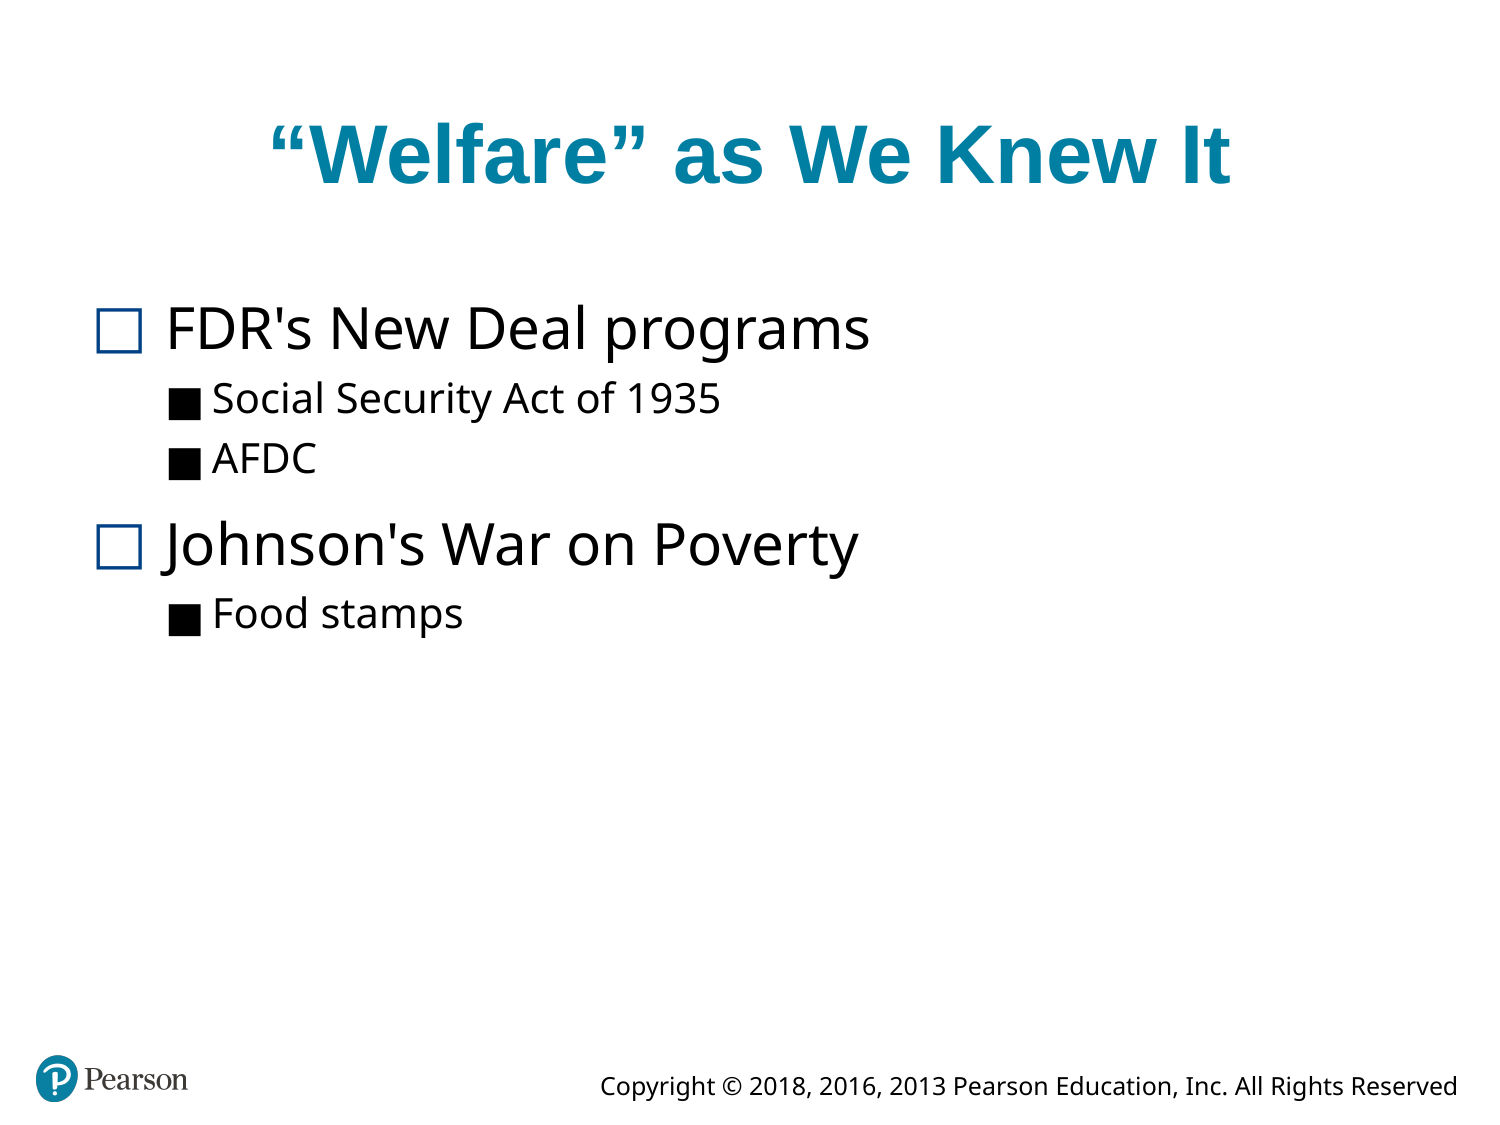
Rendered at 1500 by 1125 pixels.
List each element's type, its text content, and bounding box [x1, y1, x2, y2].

picture [36, 1055, 52, 1071]
picture [44, 1064, 70, 1089]
list FDR's New Deal programs Social Security Act of 1935 AFDC Johnson's War on Poverty Food stamps [75, 262, 1425, 1005]
picture [36, 1088, 47, 1102]
picture [62, 1055, 188, 1102]
title “Welfare” as We Knew It [75, 35, 1425, 216]
